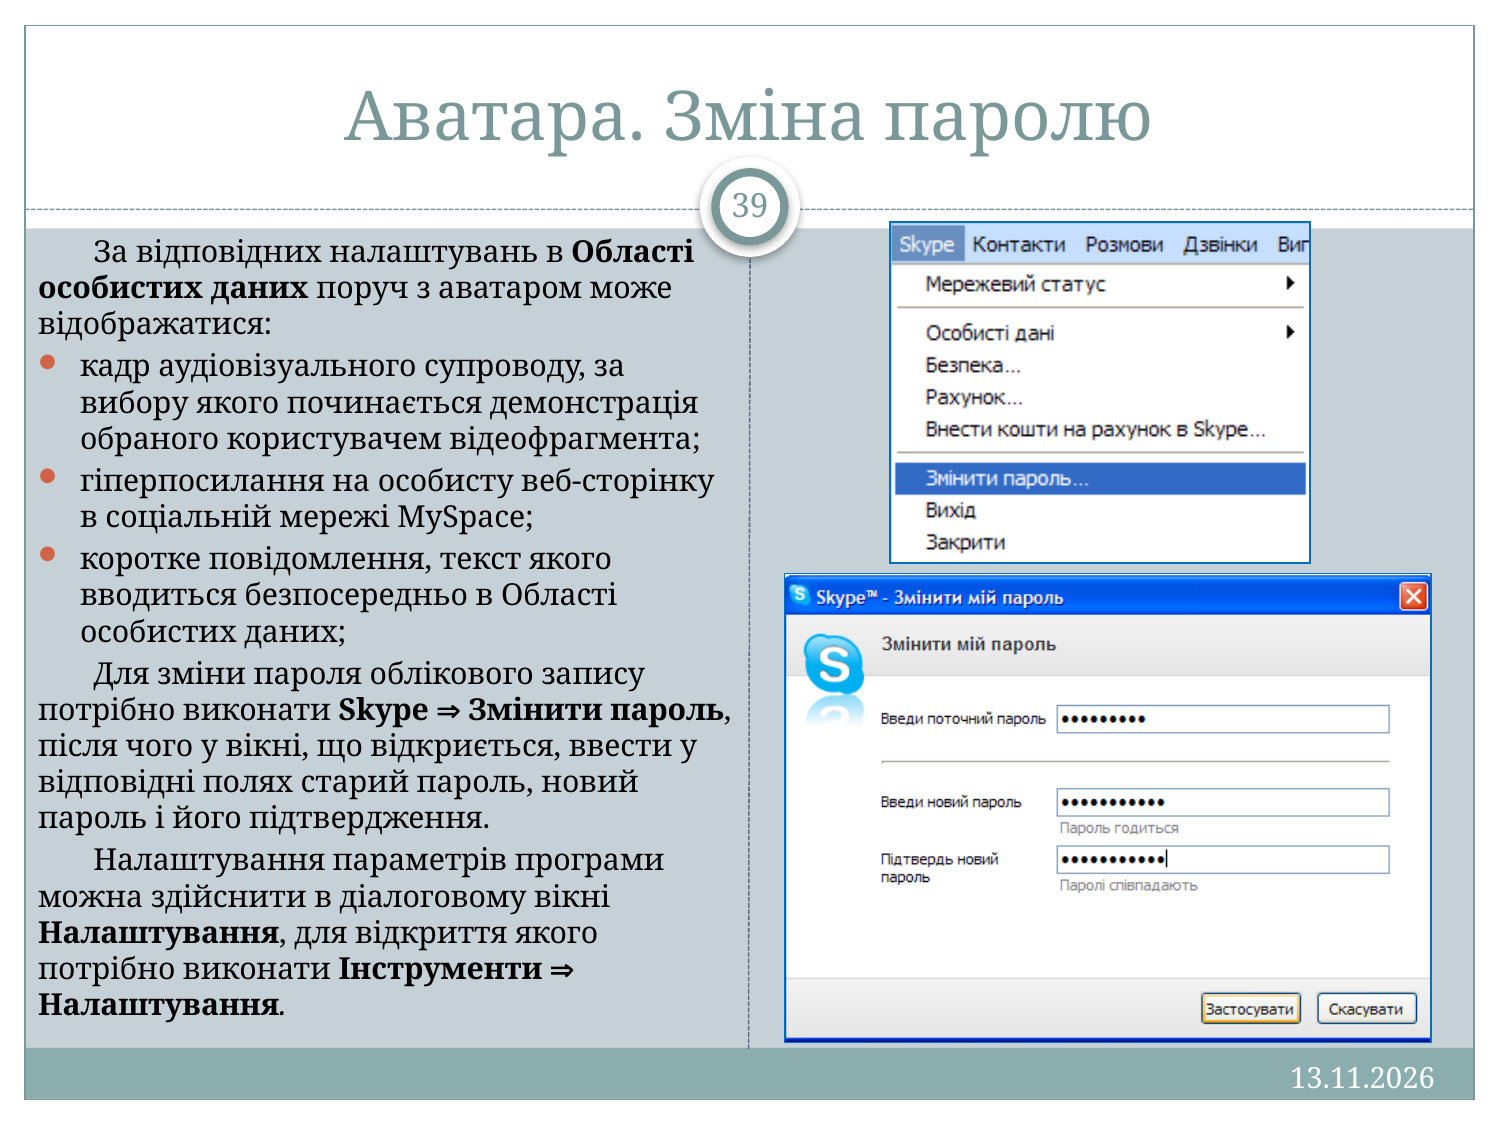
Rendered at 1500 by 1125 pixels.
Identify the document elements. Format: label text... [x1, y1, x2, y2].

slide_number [950, 1051, 1450, 1112]
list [890, 222, 1310, 563]
picture [784, 573, 1431, 1043]
title Аватара. Зміна паролю [49, 37, 1450, 162]
list За відповідних налаштувань в Області особистих даних поруч з аватаром може відображатися: кадр аудіовізуального супроводу, за вибору якого починається демонстрація обраного користувачем відеофрагмента; гіперпосилання на особисту веб-сторінку в соціальній мережі MySpace; коротке повідомлення, текст якого вводиться безпосередньо в Області особистих даних; Для зміни пароля облікового запису потрібно виконати Skype  Змінити пароль, після чого у вікні, що відкриється, ввести у відповідні полях старий пароль, новий пароль і його підтвердження. Налаштування параметрів програми можна здійснити в діалоговому вікні Налаштування, для відкриття якого потрібно виконати Інструменти  Налаштування. [23, 224, 750, 1043]
footer [50, 1051, 638, 1112]
slide_number 39 [712, 170, 788, 243]
